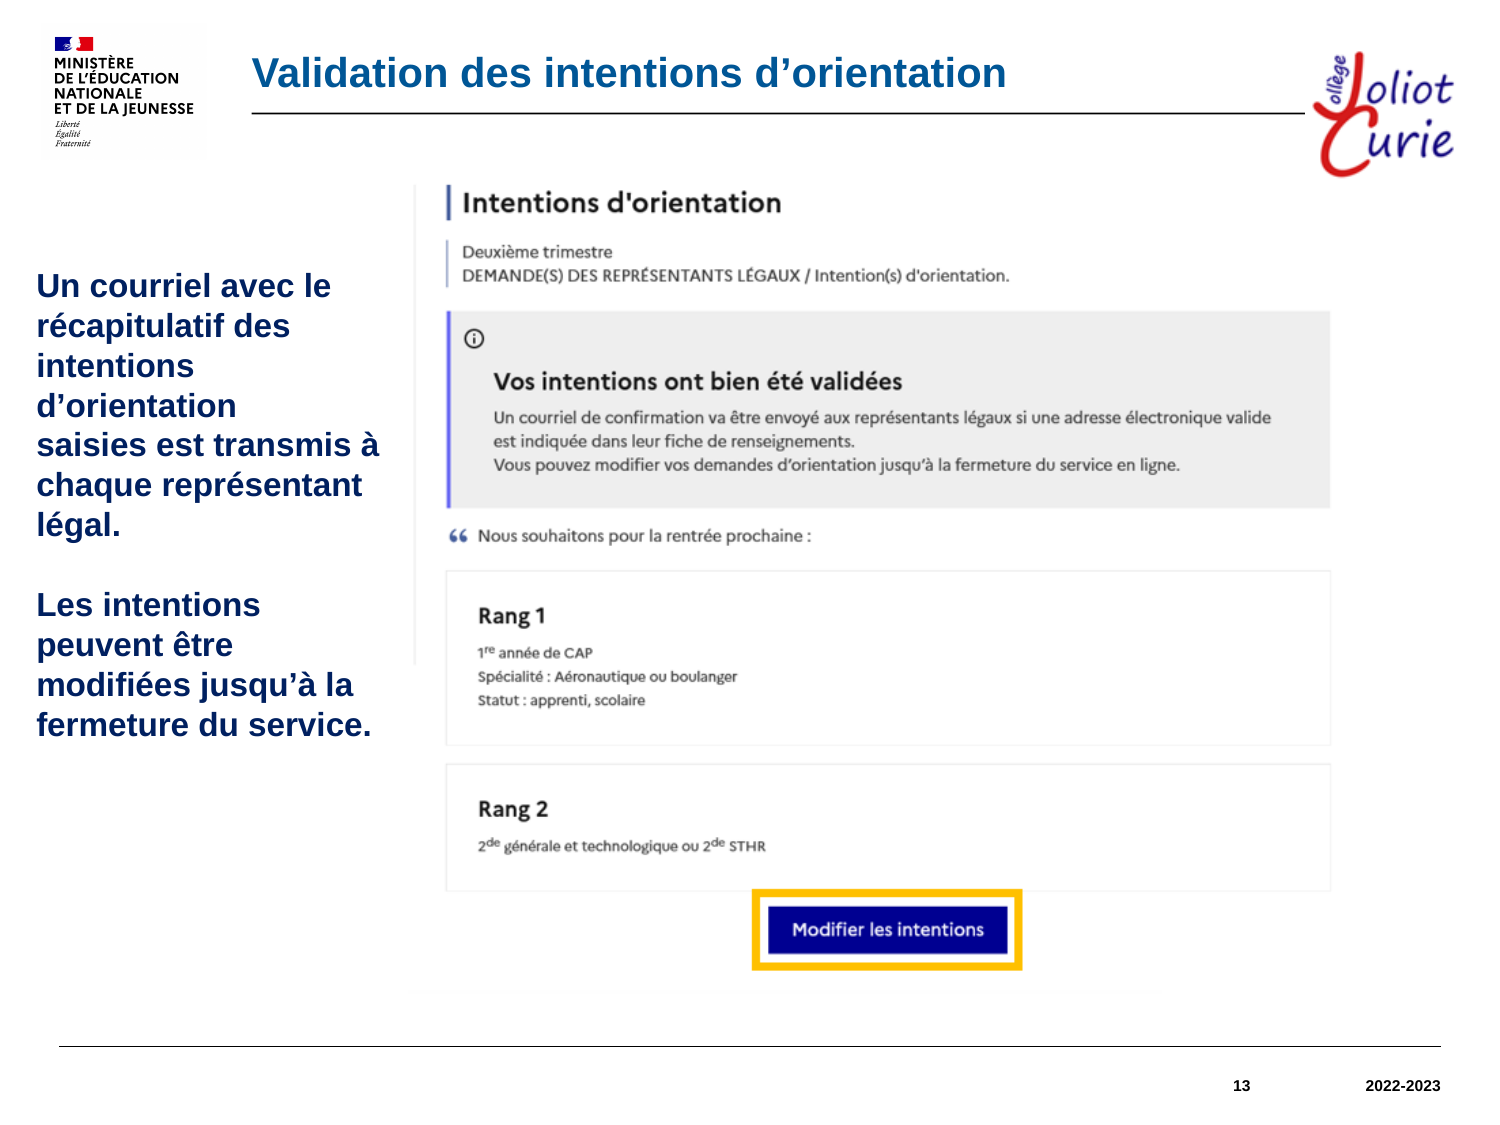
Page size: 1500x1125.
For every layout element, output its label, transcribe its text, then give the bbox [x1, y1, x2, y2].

text_box Validation des intentions d’orientation [251, 42, 1424, 114]
slide_number 2022-2023 [1251, 1046, 1441, 1125]
text_box Un courriel avec le récapitulatif des intentions d’orientation saisies est transmis à chaque représentant légal. Les intentions peuvent être modifiées jusqu’à la fermeture du service. [19, 312, 402, 695]
slide_number 13 [1029, 1046, 1251, 1125]
picture [41, 23, 207, 160]
picture [407, 46, 1468, 994]
